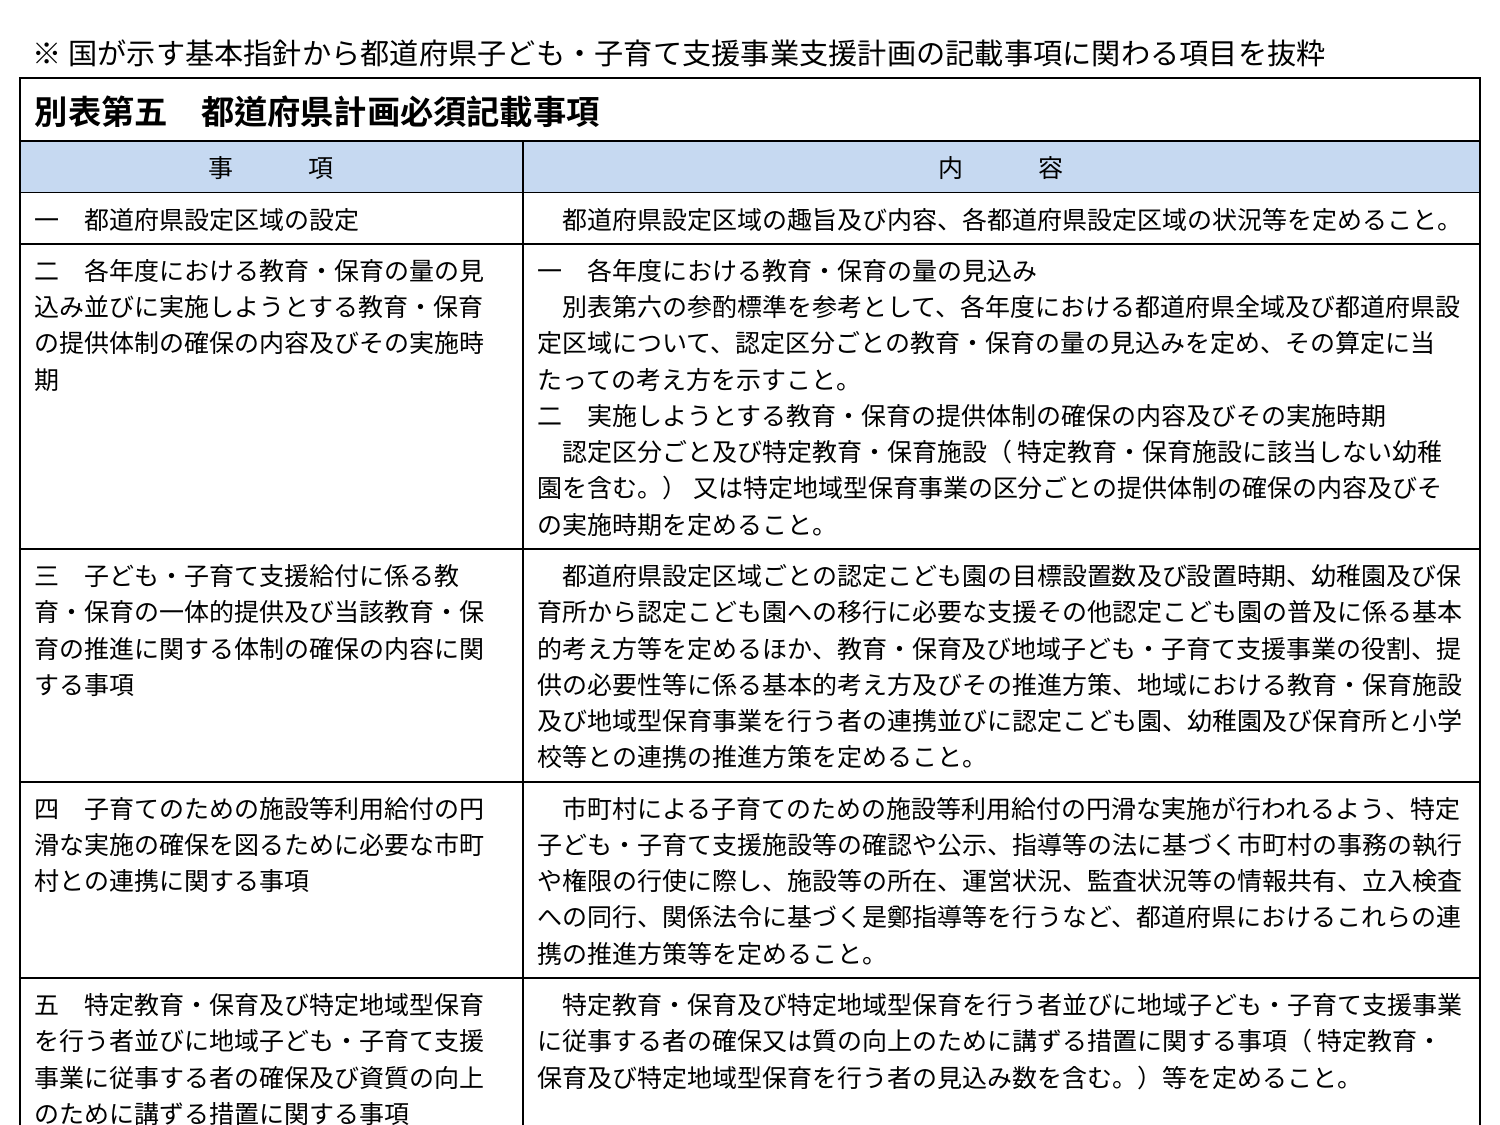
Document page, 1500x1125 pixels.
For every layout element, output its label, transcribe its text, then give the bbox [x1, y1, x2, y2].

table_cell 内 容 [524, 142, 1479, 192]
table_cell 特定教育・保育及び特定地域型保育を行う者並びに地域子ども・子育て支援事業に従事する者の確保又は質の向上のために講ずる措置に関する事項（ 特定教育・保育及び特定地域型保育を行う者の見込み数を含む。）等を定めること。 [524, 979, 1479, 1125]
table_header 別表第五 都道府県計画必須記載事項 [21, 79, 1479, 140]
table_cell 三 子ども・子育て支援給付に係る教育・保育の一体的提供及び当該教育・保育の推進に関する体制の確保の内容に関する事項 [21, 550, 522, 781]
table_cell 五 特定教育・保育及び特定地域型保育を行う者並びに地域子ども・子育て支援事業に従事する者の確保及び資質の向上のために講ずる措置に関する事項 [21, 979, 522, 1125]
table_cell 四 子育てのための施設等利用給付の円滑な実施の確保を図るために必要な市町村との連携に関する事項 [21, 783, 522, 977]
table_cell 二 各年度における教育・保育の量の見込み並びに実施しようとする教育・保育の提供体制の確保の内容及びその実施時期 [21, 245, 522, 548]
table_cell 一 都道府県設定区域の設定 [21, 193, 522, 243]
table_cell 一 各年度における教育・保育の量の見込み 別表第六の参酌標準を参考として、各年度における都道府県全域及び都道府県設定区域について、認定区分ごとの教育・保育の量の見込みを定め、その算定に当たっての考え方を示すこと。 二 実施しようとする教育・保育の提供体制の確保の内容及びその実施時期 認定区分ごと及び特定教育・保育施設（ 特定教育・保育施設に該当しない幼稚園を含む。） 又は特定地域型保育事業の区分ごとの提供体制の確保の内容及びその実施時期を定めること。 [524, 245, 1479, 548]
table_cell 都道府県設定区域の趣旨及び内容、各都道府県設定区域の状況等を定めること。 [524, 193, 1479, 243]
table_cell 都道府県設定区域ごとの認定こども園の目標設置数及び設置時期、幼稚園及び保育所から認定こども園への移行に必要な支援その他認定こども園の普及に係る基本的考え方等を定めるほか、教育・保育及び地域子ども・子育て支援事業の役割、提供の必要性等に係る基本的考え方及びその推進方策、地域における教育・保育施設及び地域型保育事業を行う者の連携並びに認定こども園、幼稚園及び保育所と小学校等との連携の推進方策を定めること。 [524, 550, 1479, 781]
table_cell 市町村による子育てのための施設等利用給付の円滑な実施が行われるよう、特定子ども・子育て支援施設等の確認や公示、指導等の法に基づく市町村の事務の執行や権限の行使に際し、施設等の所在、運営状況、監査状況等の情報共有、立入検査への同行、関係法令に基づく是鄭指導等を行うなど、都道府県におけるこれらの連携の推進方策等を定めること。 [524, 783, 1479, 977]
text_box ※国が示す基本指針から都道府県子ども・子育て支援事業支援計画の記載事項に関わる項目を抜粋 [17, 27, 1483, 78]
table_cell 事 項 [21, 142, 522, 192]
